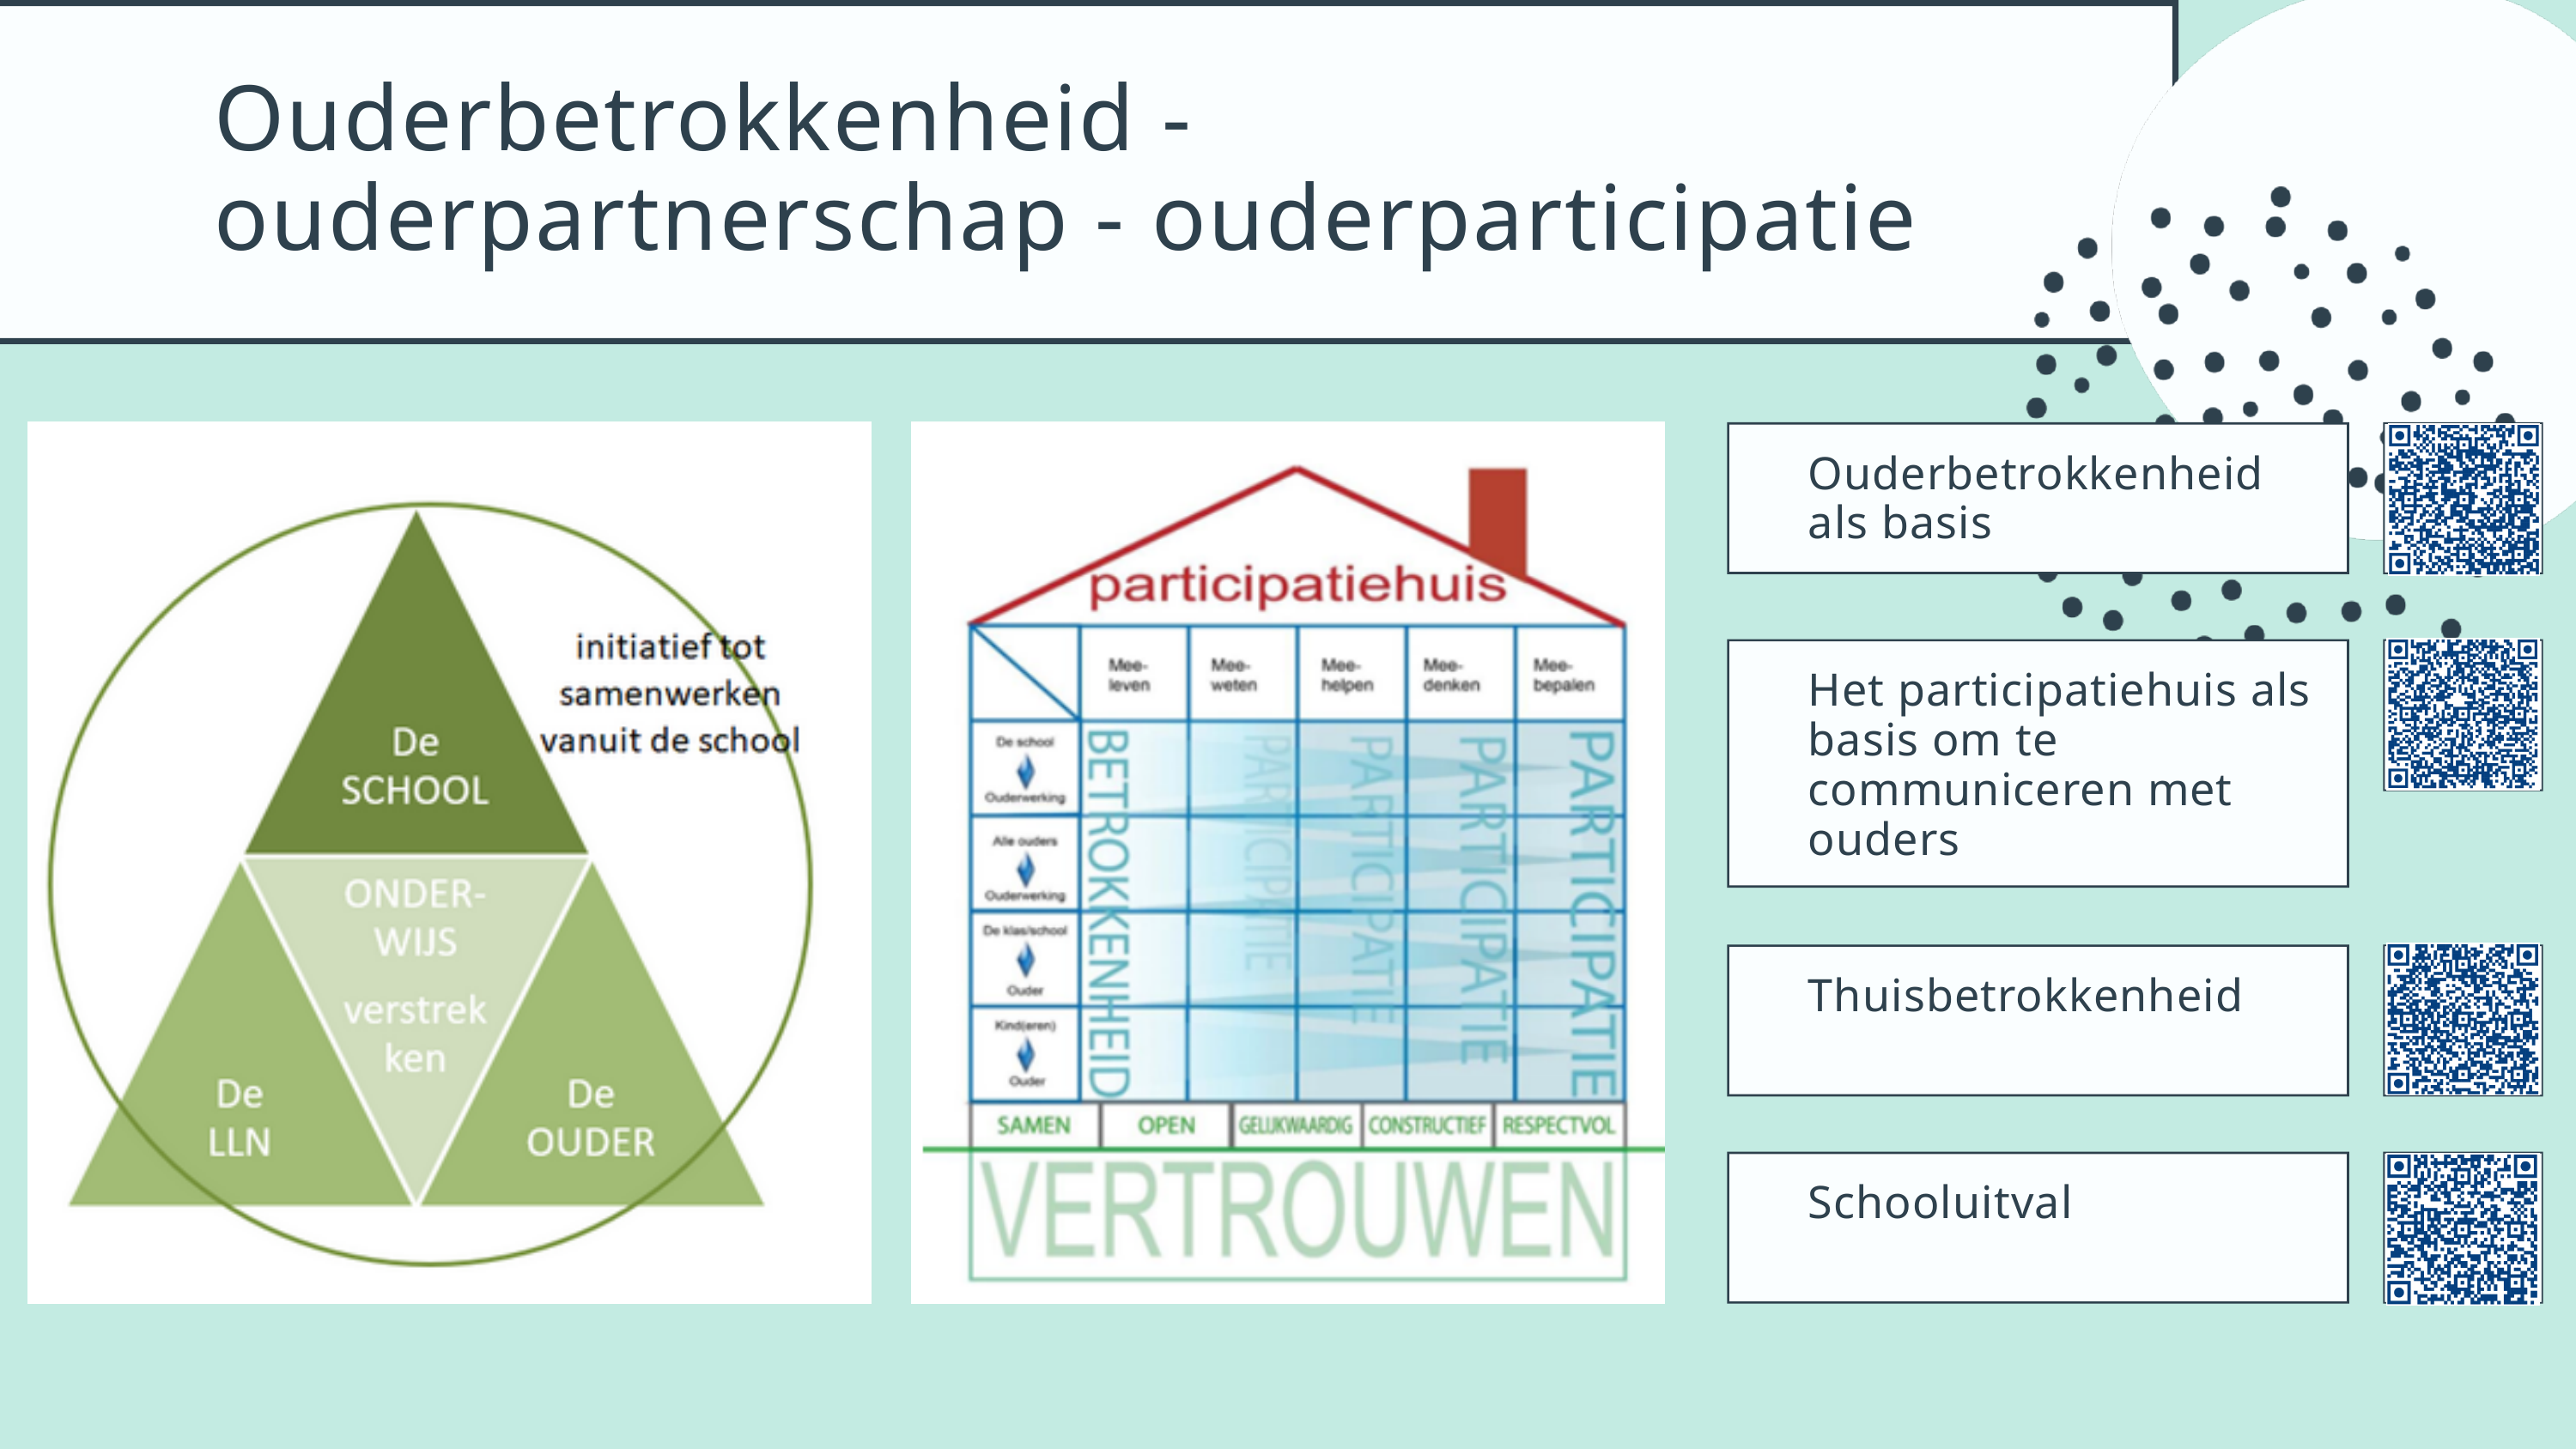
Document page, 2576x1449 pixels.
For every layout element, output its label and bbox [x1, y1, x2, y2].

picture [27, 421, 872, 1304]
picture [911, 421, 1665, 1304]
text_box [1727, 421, 2350, 575]
text_box [1727, 944, 2350, 1097]
text_box [1727, 1151, 2350, 1304]
picture [2386, 942, 2540, 1095]
picture [2386, 1152, 2540, 1306]
text_box [2383, 421, 2389, 575]
text_box [0, 0, 2179, 345]
text_box [1727, 639, 2350, 888]
picture [1987, 0, 2576, 791]
text_box [2537, 1151, 2543, 1158]
